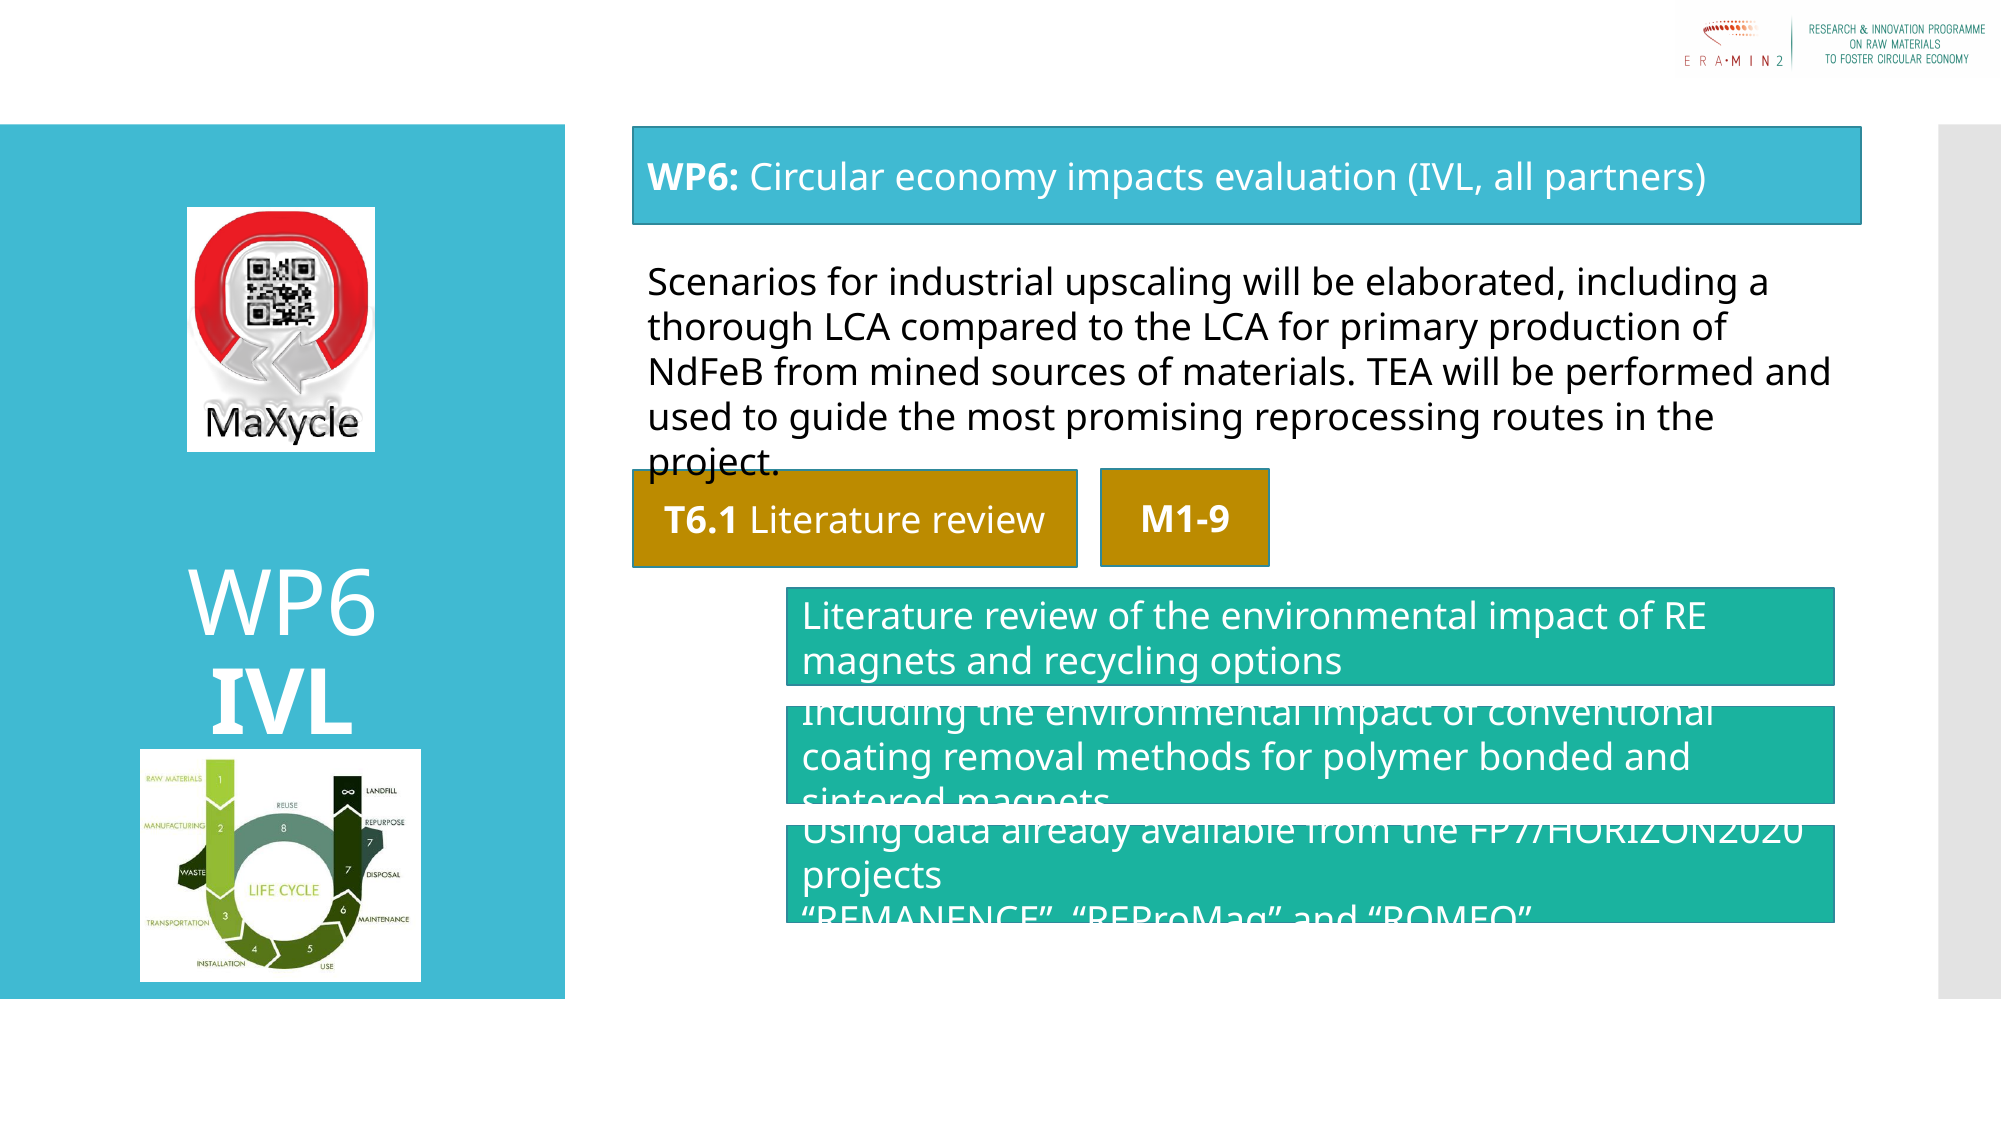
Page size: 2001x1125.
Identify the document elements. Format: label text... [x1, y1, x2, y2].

picture [187, 207, 376, 452]
title WP6 IVL [41, 371, 525, 940]
text_box WP6: Circular economy impacts evaluation (IVL, all partners) [632, 126, 1862, 225]
picture [139, 749, 421, 983]
picture [1675, 0, 2000, 78]
text_box Literature review of the environmental impact of RE magnets and recycling options [786, 587, 1835, 686]
text_box Using data already available from the FP7/HORIZON2020 projects “REMANENCE”, “REProMag” and “ROMEO” [786, 825, 1835, 923]
text_box Including the environmental impact of conventional coating removal methods for polymer bonded and sintered magnets [786, 706, 1835, 804]
text_box M1-9 [1100, 468, 1270, 567]
text_box Scenarios for industrial upscaling will be elaborated, including a thorough LCA compared to the LCA for primary production of NdFeB from mined sources of materials. TEA will be performed and used to guide the most promising reprocessing routes in the project. [632, 250, 1862, 491]
text_box T6.1 Literature review [632, 491, 1078, 568]
